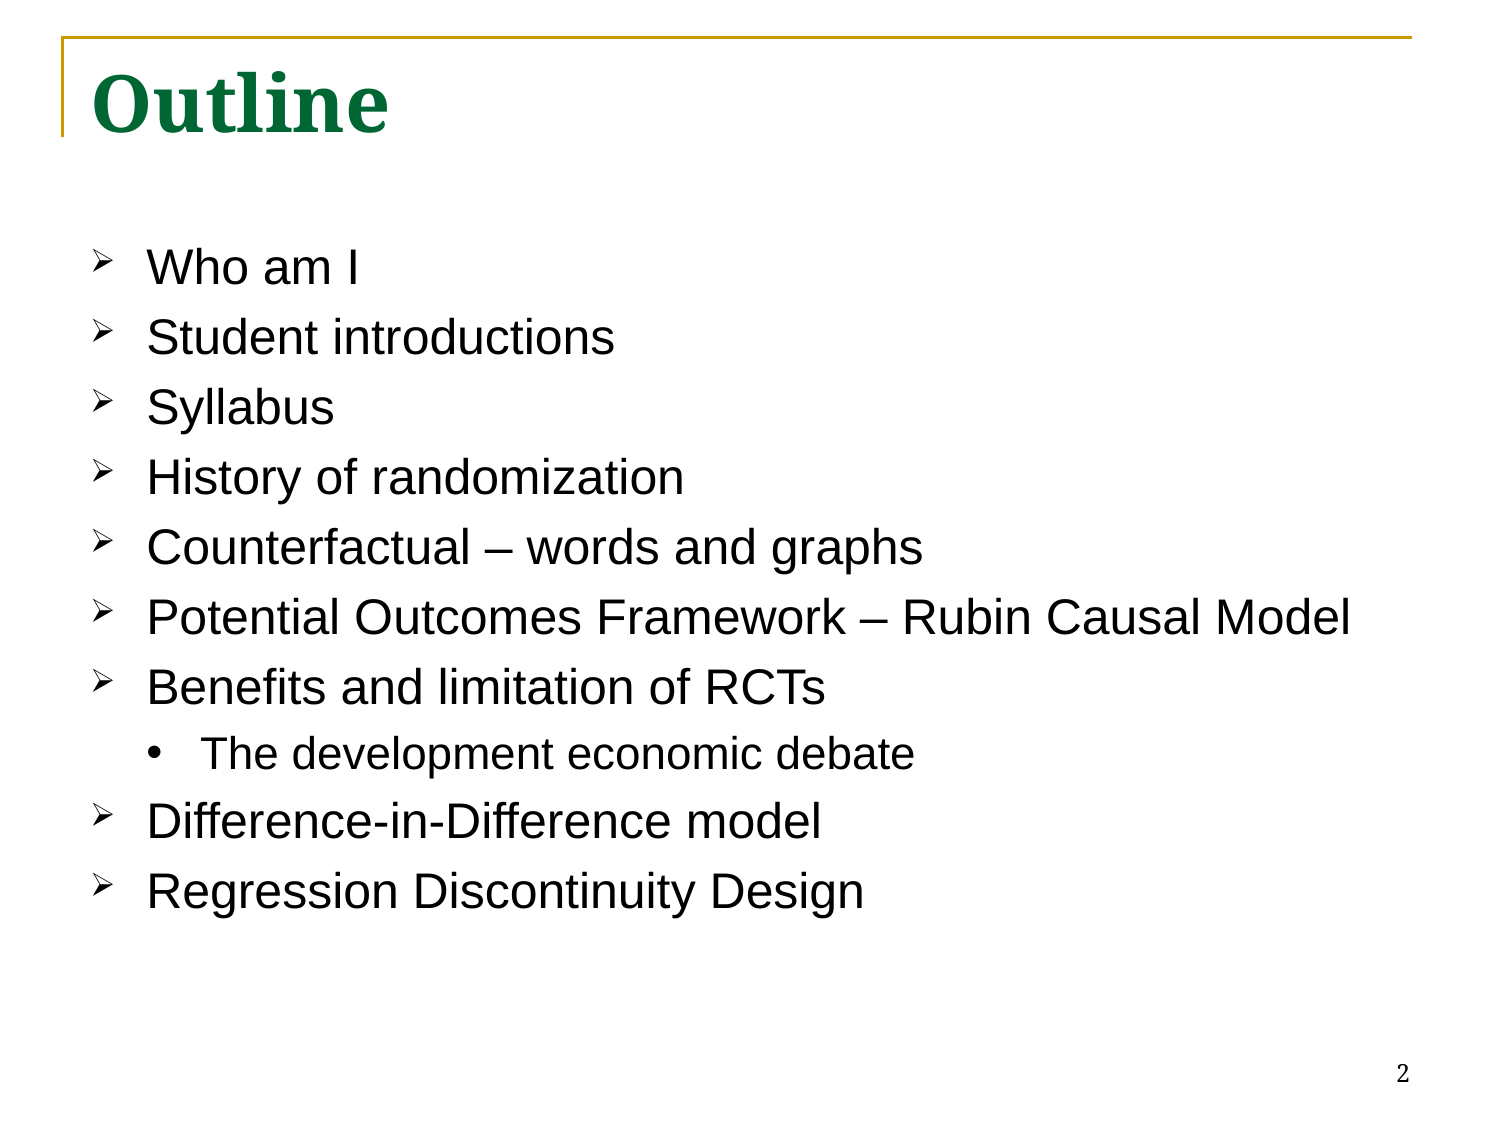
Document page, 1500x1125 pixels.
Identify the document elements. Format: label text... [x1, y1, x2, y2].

list Who am I Student introductions Syllabus History of randomization Counterfactual – words and graphs Potential Outcomes Framework – Rubin Causal Model Benefits and limitation of RCTs The development economic debate Difference-in-Difference model Regression Discontinuity Design [75, 227, 1425, 971]
slide_number 2 [1074, 1023, 1426, 1100]
title Outline [75, 45, 1425, 167]
